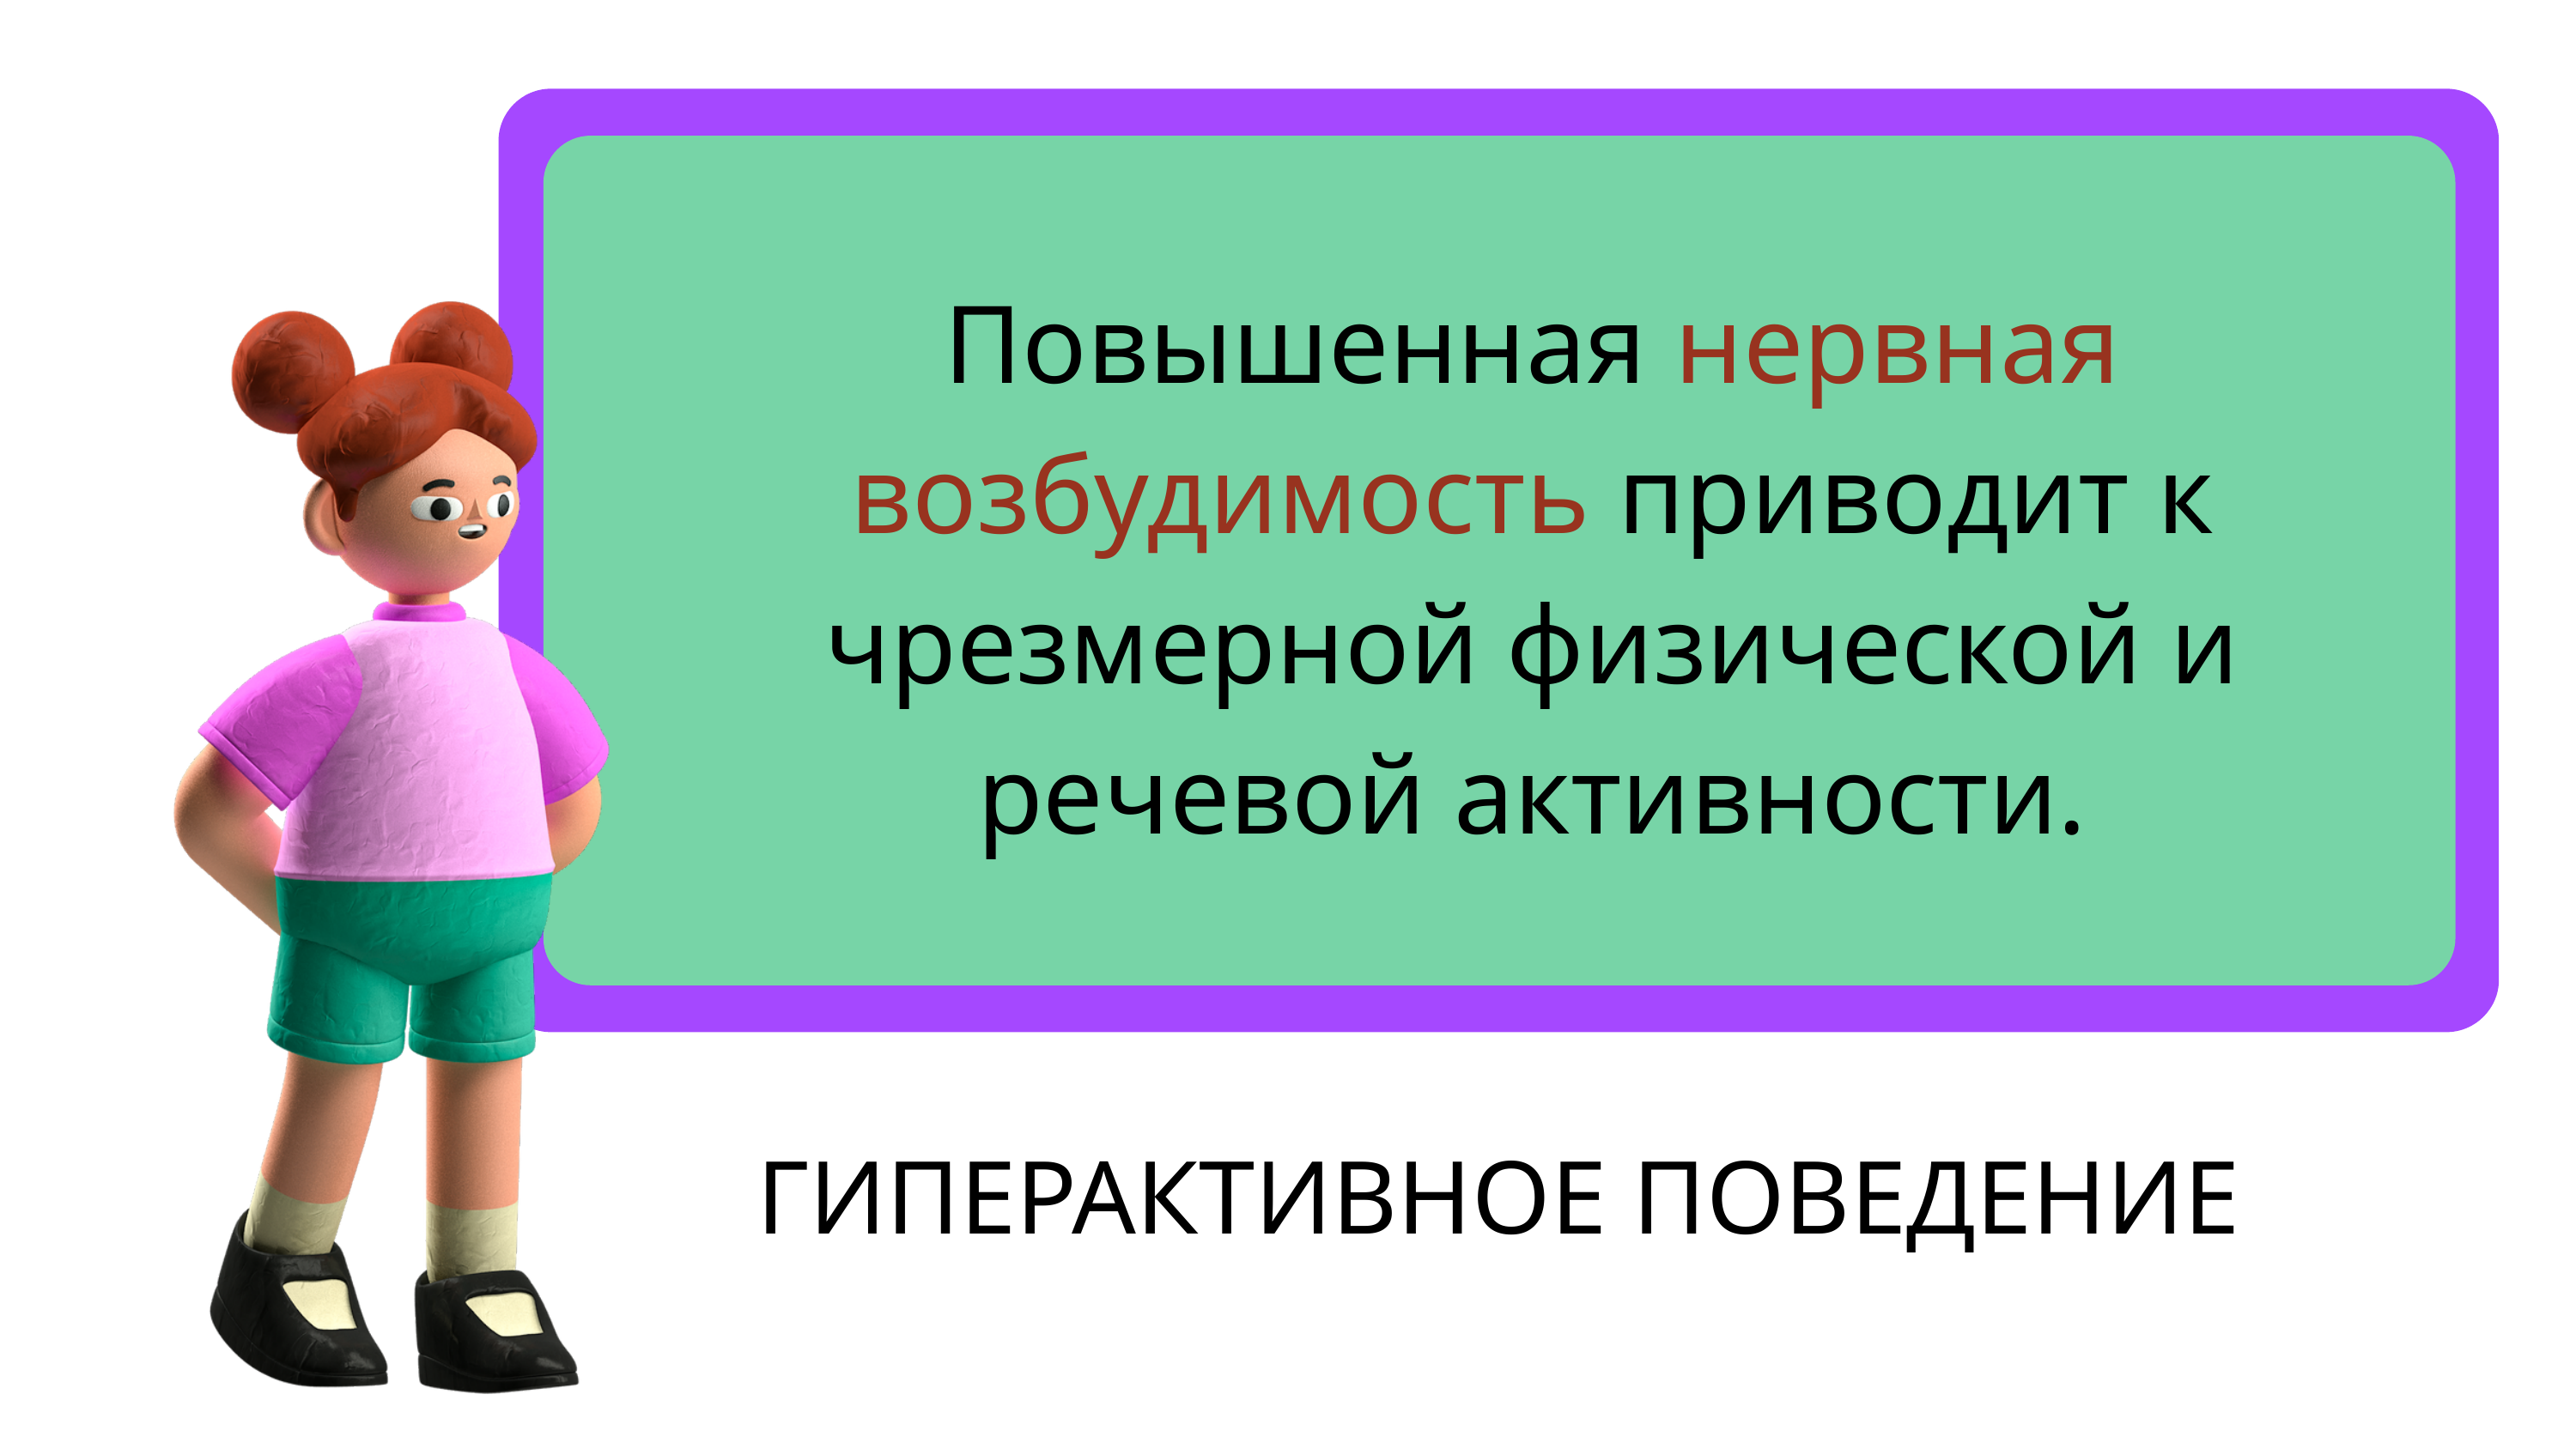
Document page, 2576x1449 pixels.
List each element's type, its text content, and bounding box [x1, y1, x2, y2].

picture [173, 300, 610, 1394]
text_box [498, 88, 2500, 1033]
text_box ГИПЕРАКТИВНОЕ ПОВЕДЕНИЕ [723, 1123, 2275, 1255]
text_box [543, 135, 2456, 986]
